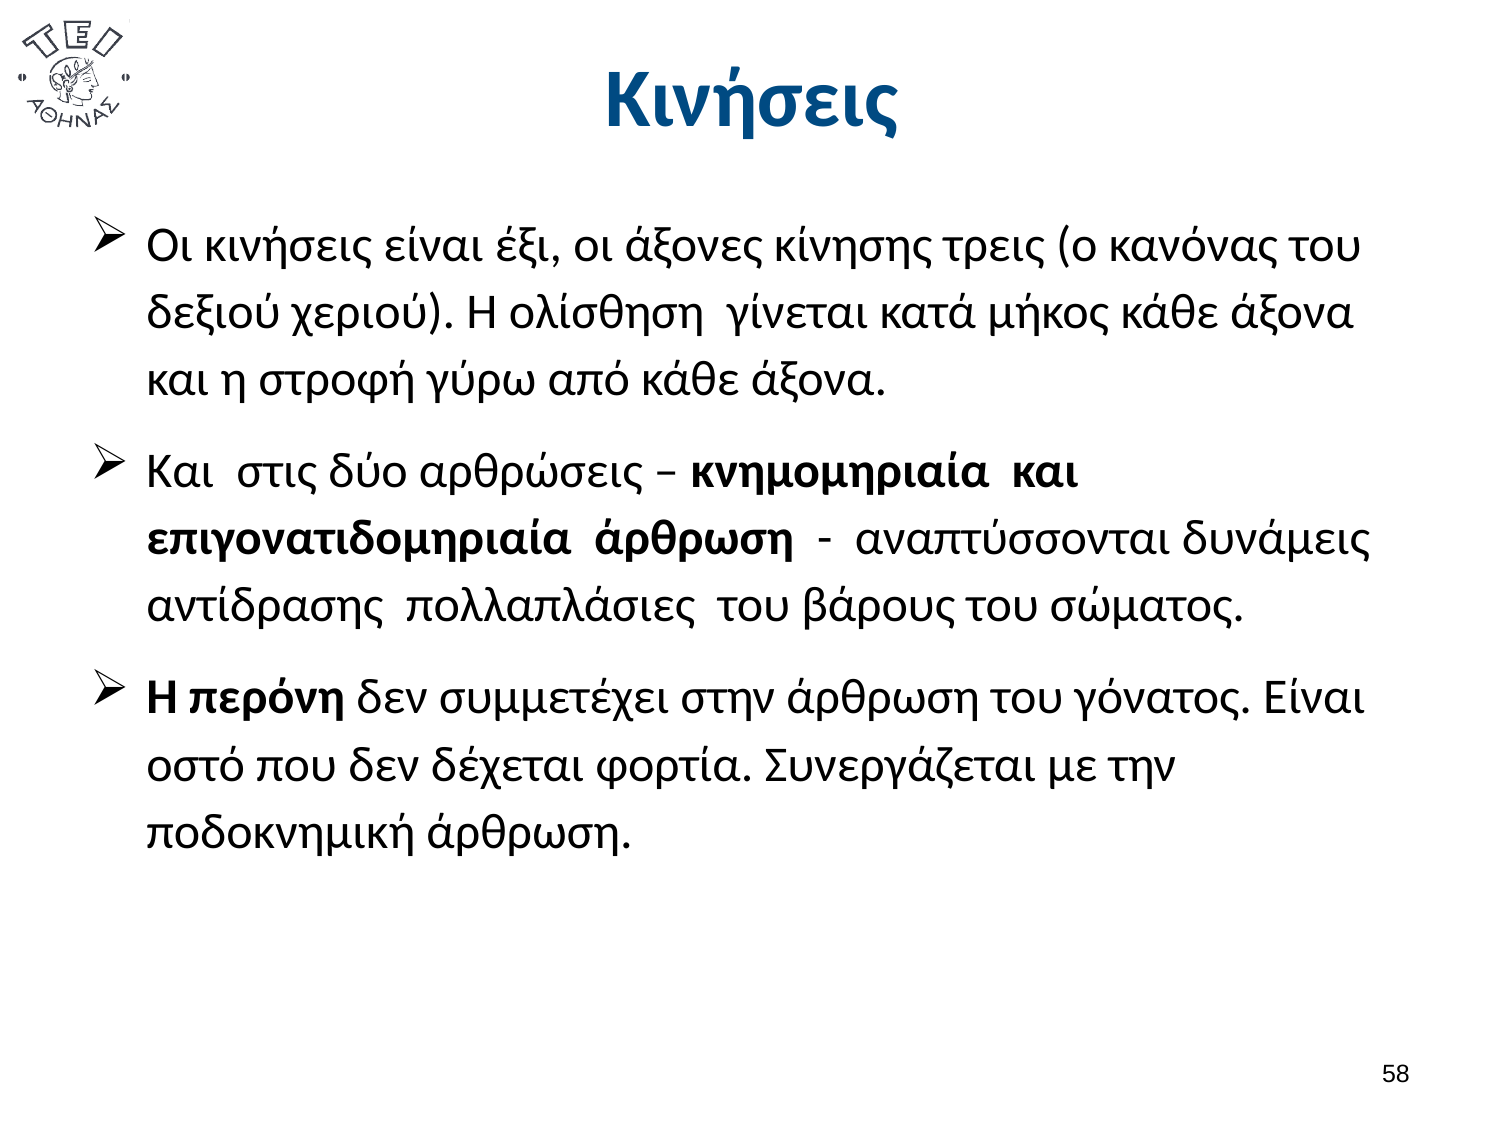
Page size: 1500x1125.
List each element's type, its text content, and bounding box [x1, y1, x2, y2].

title Κινήσεις [76, 19, 1427, 169]
slide_number 57 [1074, 1042, 1425, 1103]
list Οι κινήσεις είναι έξι, οι άξονες κίνησης τρεις (ο κανόνας του δεξιού χεριού). Η ολίσθηση γίνεται κατά μήκος κάθε άξονα και η στροφή γύρω από κάθε άξονα. Και στις δύο αρθρώσεις – κνημομηριαία και επιγονατιδομηριαία άρθρωση - αναπτύσσονται δυνάμεις αντίδρασης πολλαπλάσιες του βάρους του σώματος. Η περόνη δεν συμμετέχει στην άρθρωση του γόνατος. Είναι οστό που δεν δέχεται φορτία. Συνεργάζεται με την ποδοκνημική άρθρωση. [75, 196, 1424, 1024]
picture [17, 19, 76, 133]
